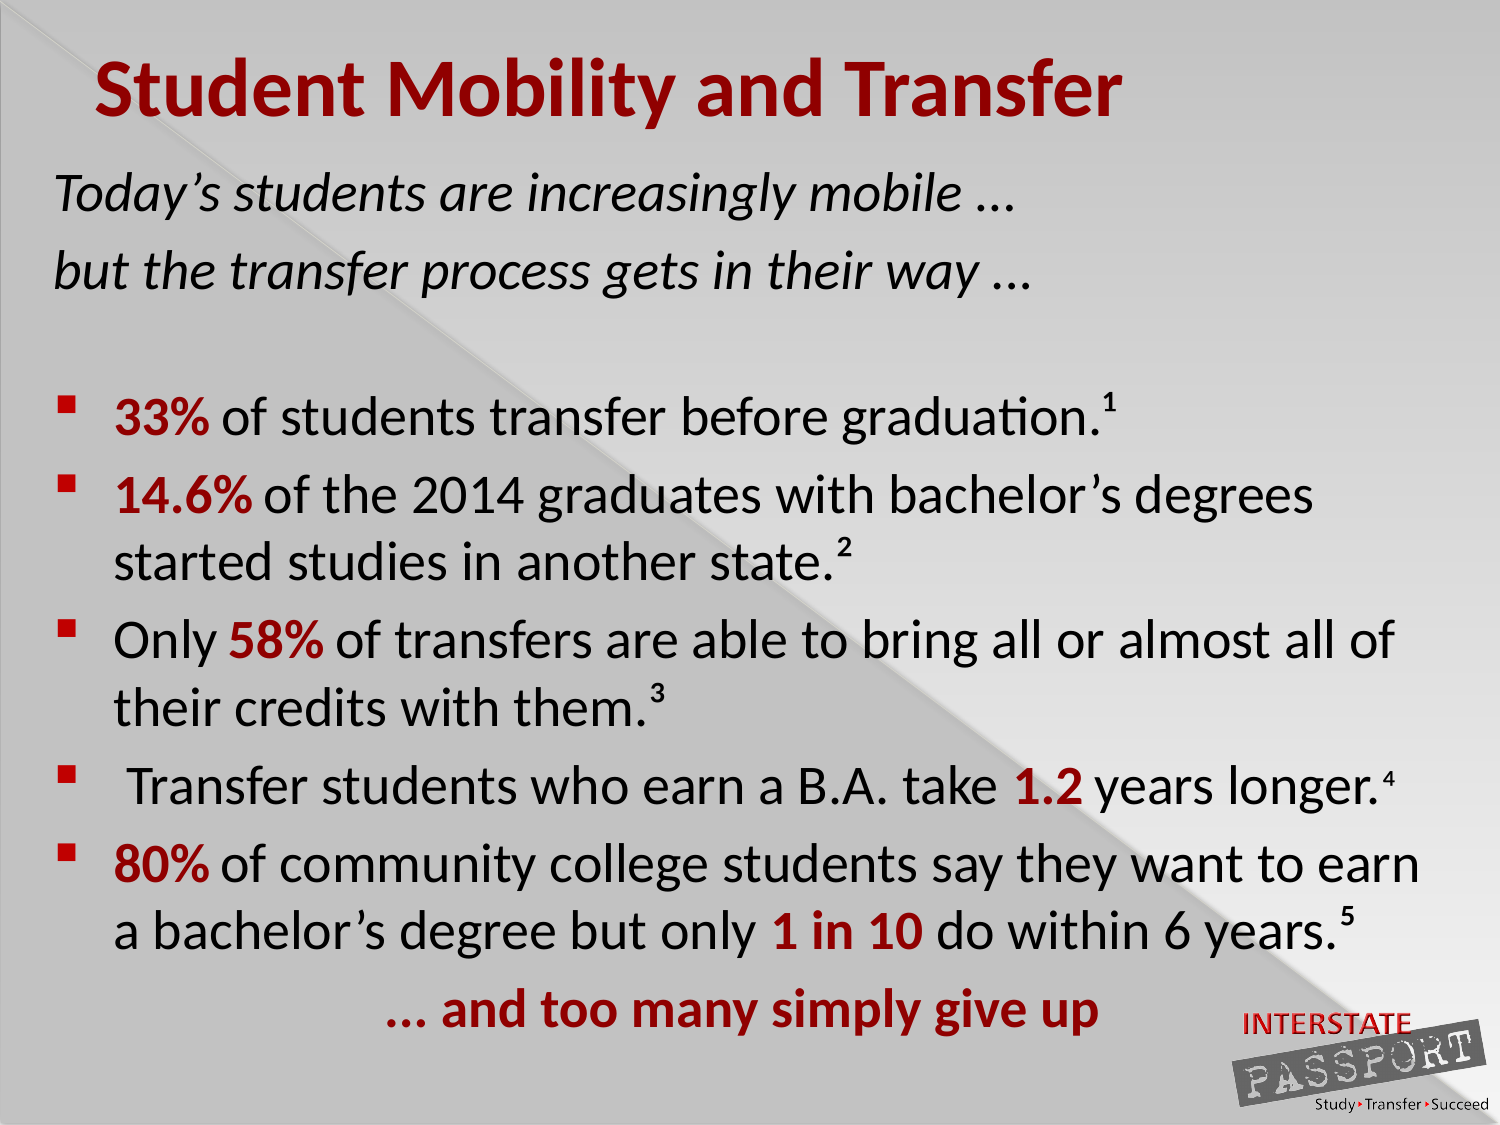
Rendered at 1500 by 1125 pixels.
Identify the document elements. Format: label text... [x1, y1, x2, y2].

list Today’s students are increasingly mobile ... but the transfer process gets in their way ... 33% of students transfer before graduation.¹ 14.6% of the 2014 graduates with bachelor’s degrees started studies in another state.² Only 58% of transfers are able to bring all or almost all of their credits with them.³ Transfer students who earn a B.A. take 1.2 years longer.⁴ 80% of community college students say they want to earn a bachelor’s degree but only 1 in 10 do within 6 years.⁵ ... and too many simply give up [28, 138, 1447, 1125]
title Student Mobility and Transfer [0, 28, 1475, 138]
picture [1447, 1012, 1488, 1113]
